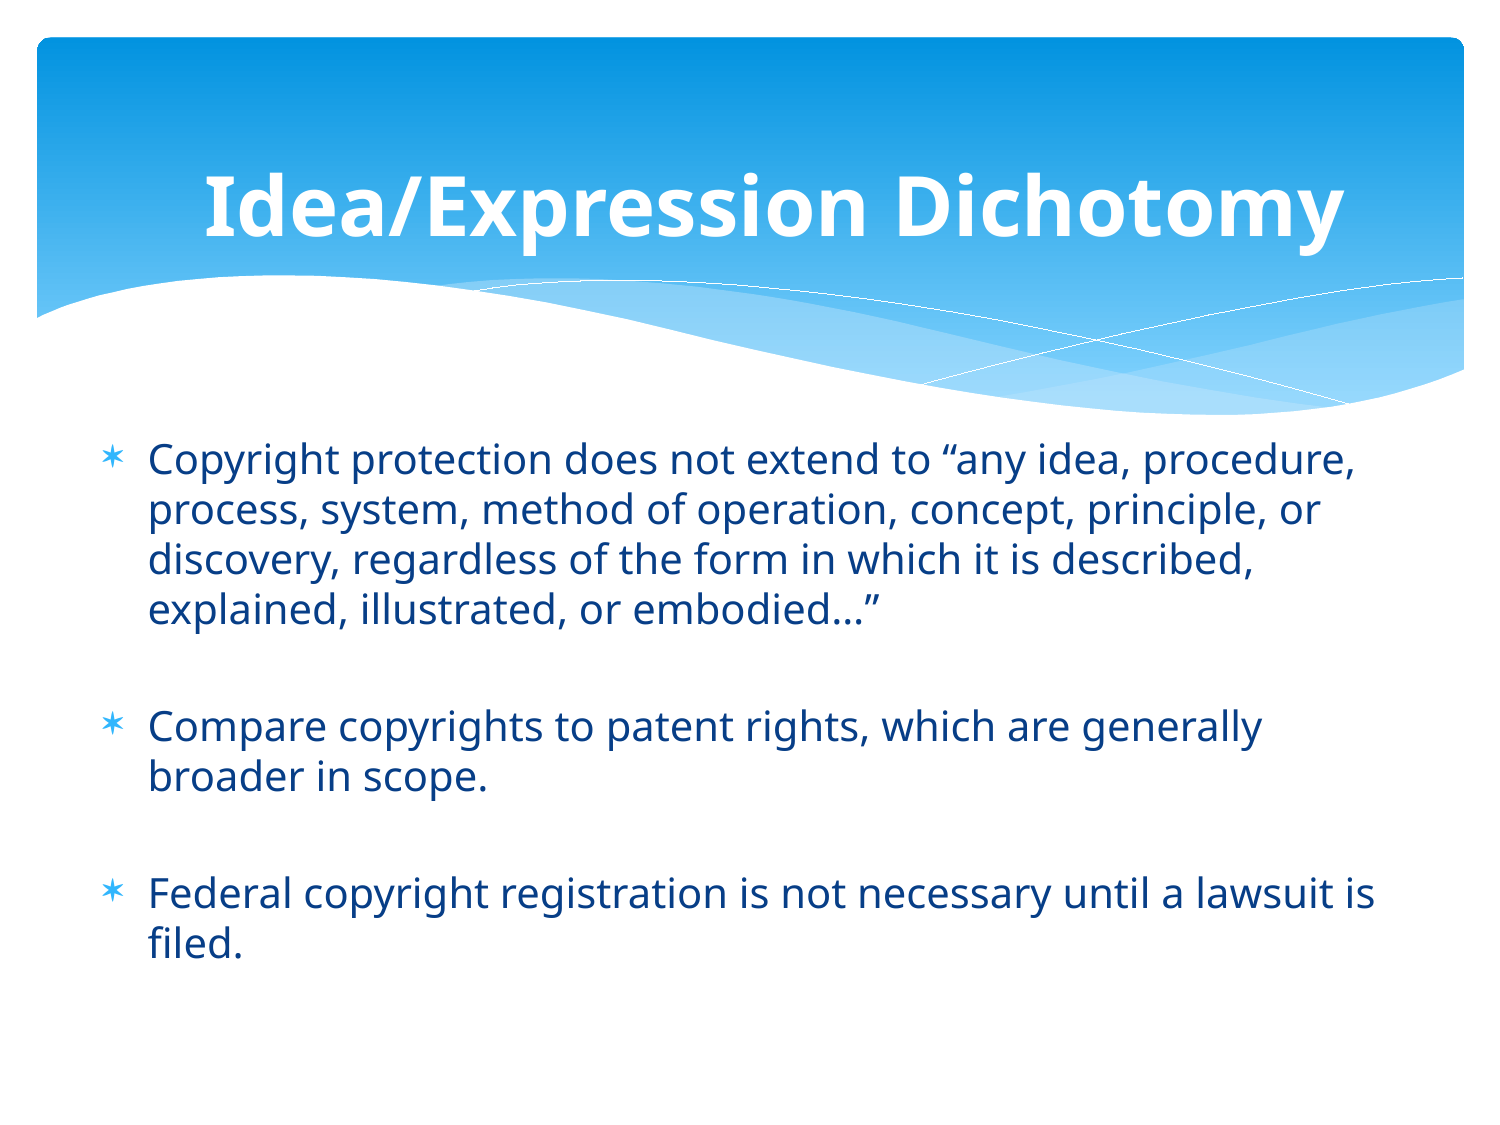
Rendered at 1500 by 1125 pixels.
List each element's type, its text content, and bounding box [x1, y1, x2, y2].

title Idea/Expression Dichotomy [174, 75, 1375, 332]
list Copyright protection does not extend to “any idea, procedure, process, system, method of operation, concept, principle, or discovery, regardless of the form in which it is described, explained, illustrated, or embodied…” Compare copyrights to patent rights, which are generally broader in scope. Federal copyright registration is not necessary until a lawsuit is filed. [87, 425, 1425, 988]
